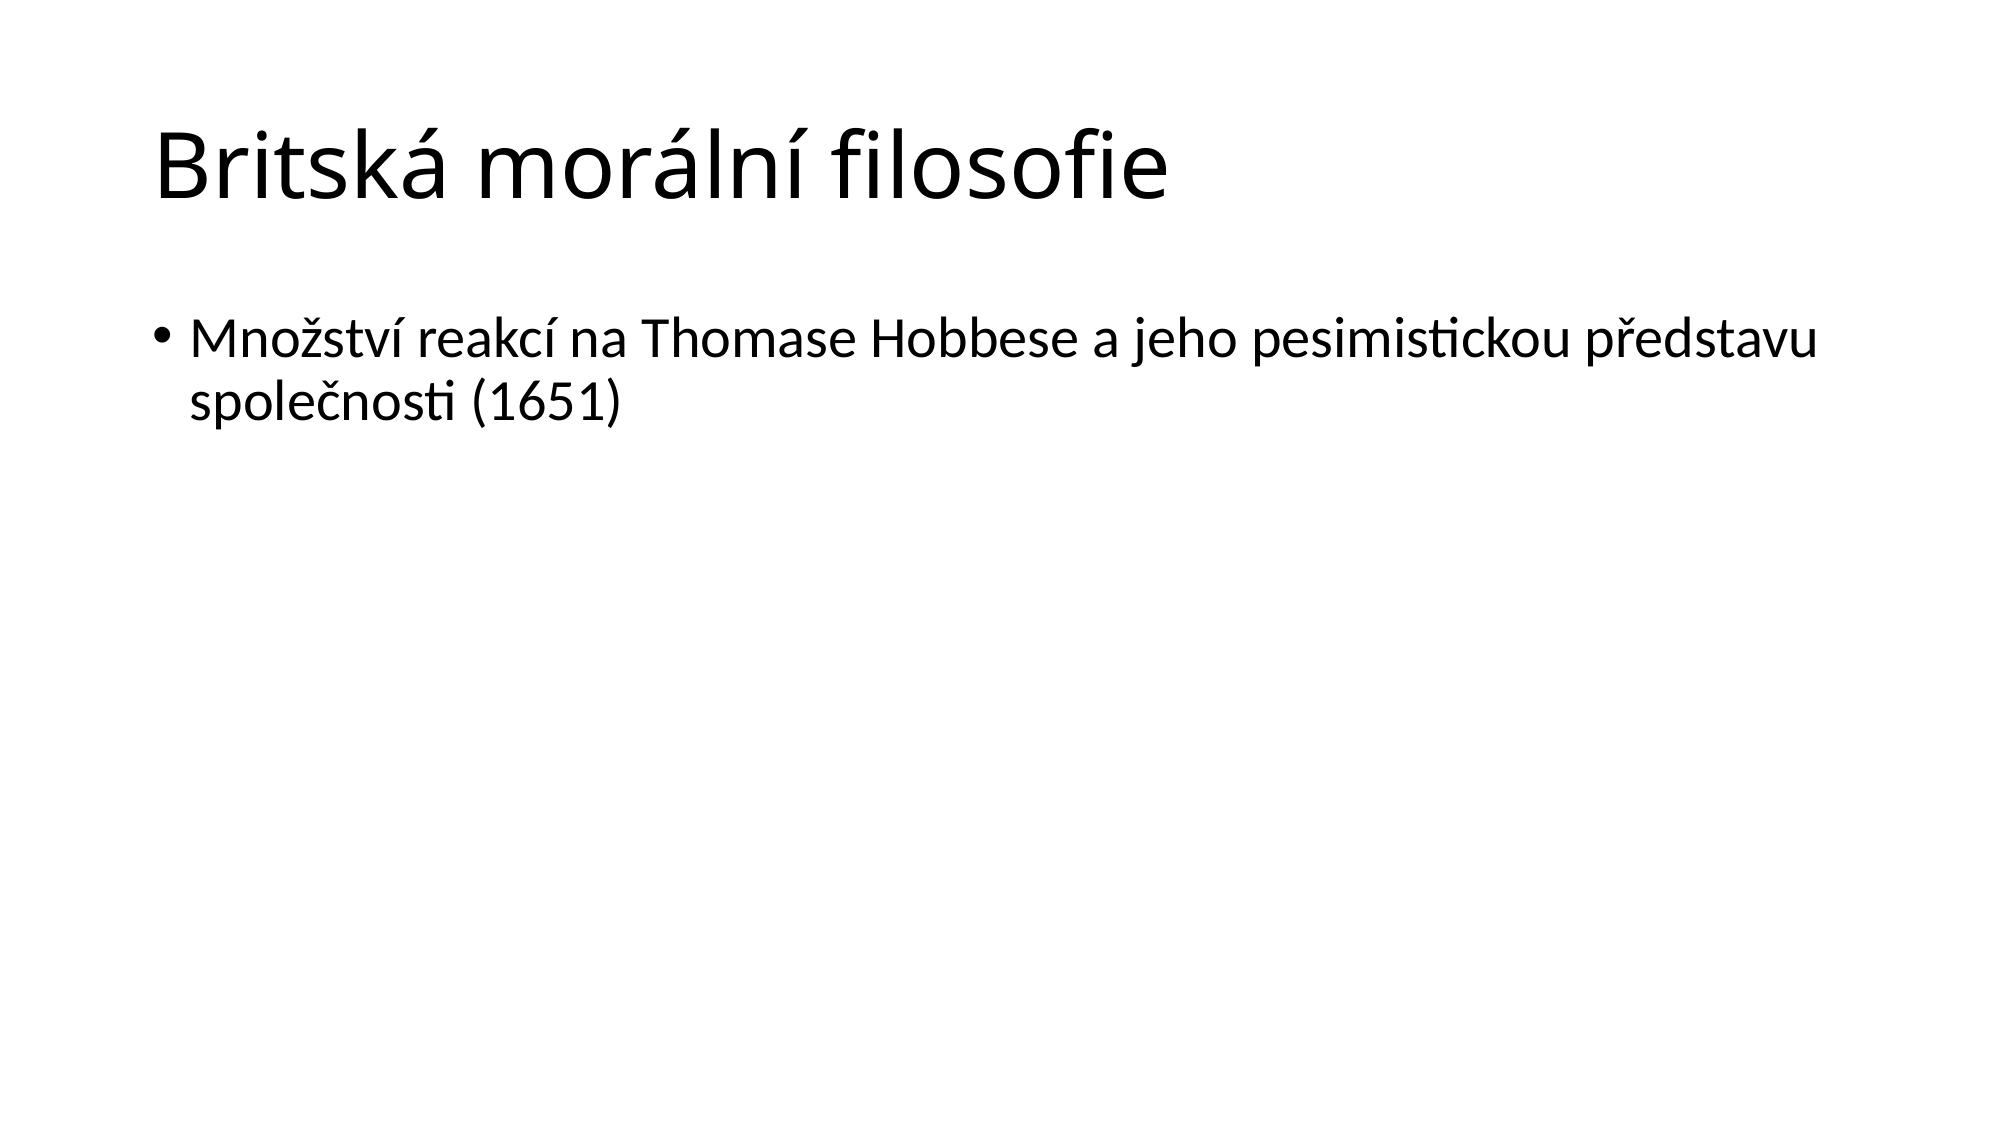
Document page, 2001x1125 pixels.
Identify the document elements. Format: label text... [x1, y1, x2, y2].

list Množství reakcí na Thomase Hobbese a jeho pesimistickou představu společnosti (1651) [137, 299, 1863, 1014]
title Britská morální filosofie [137, 59, 1863, 278]
